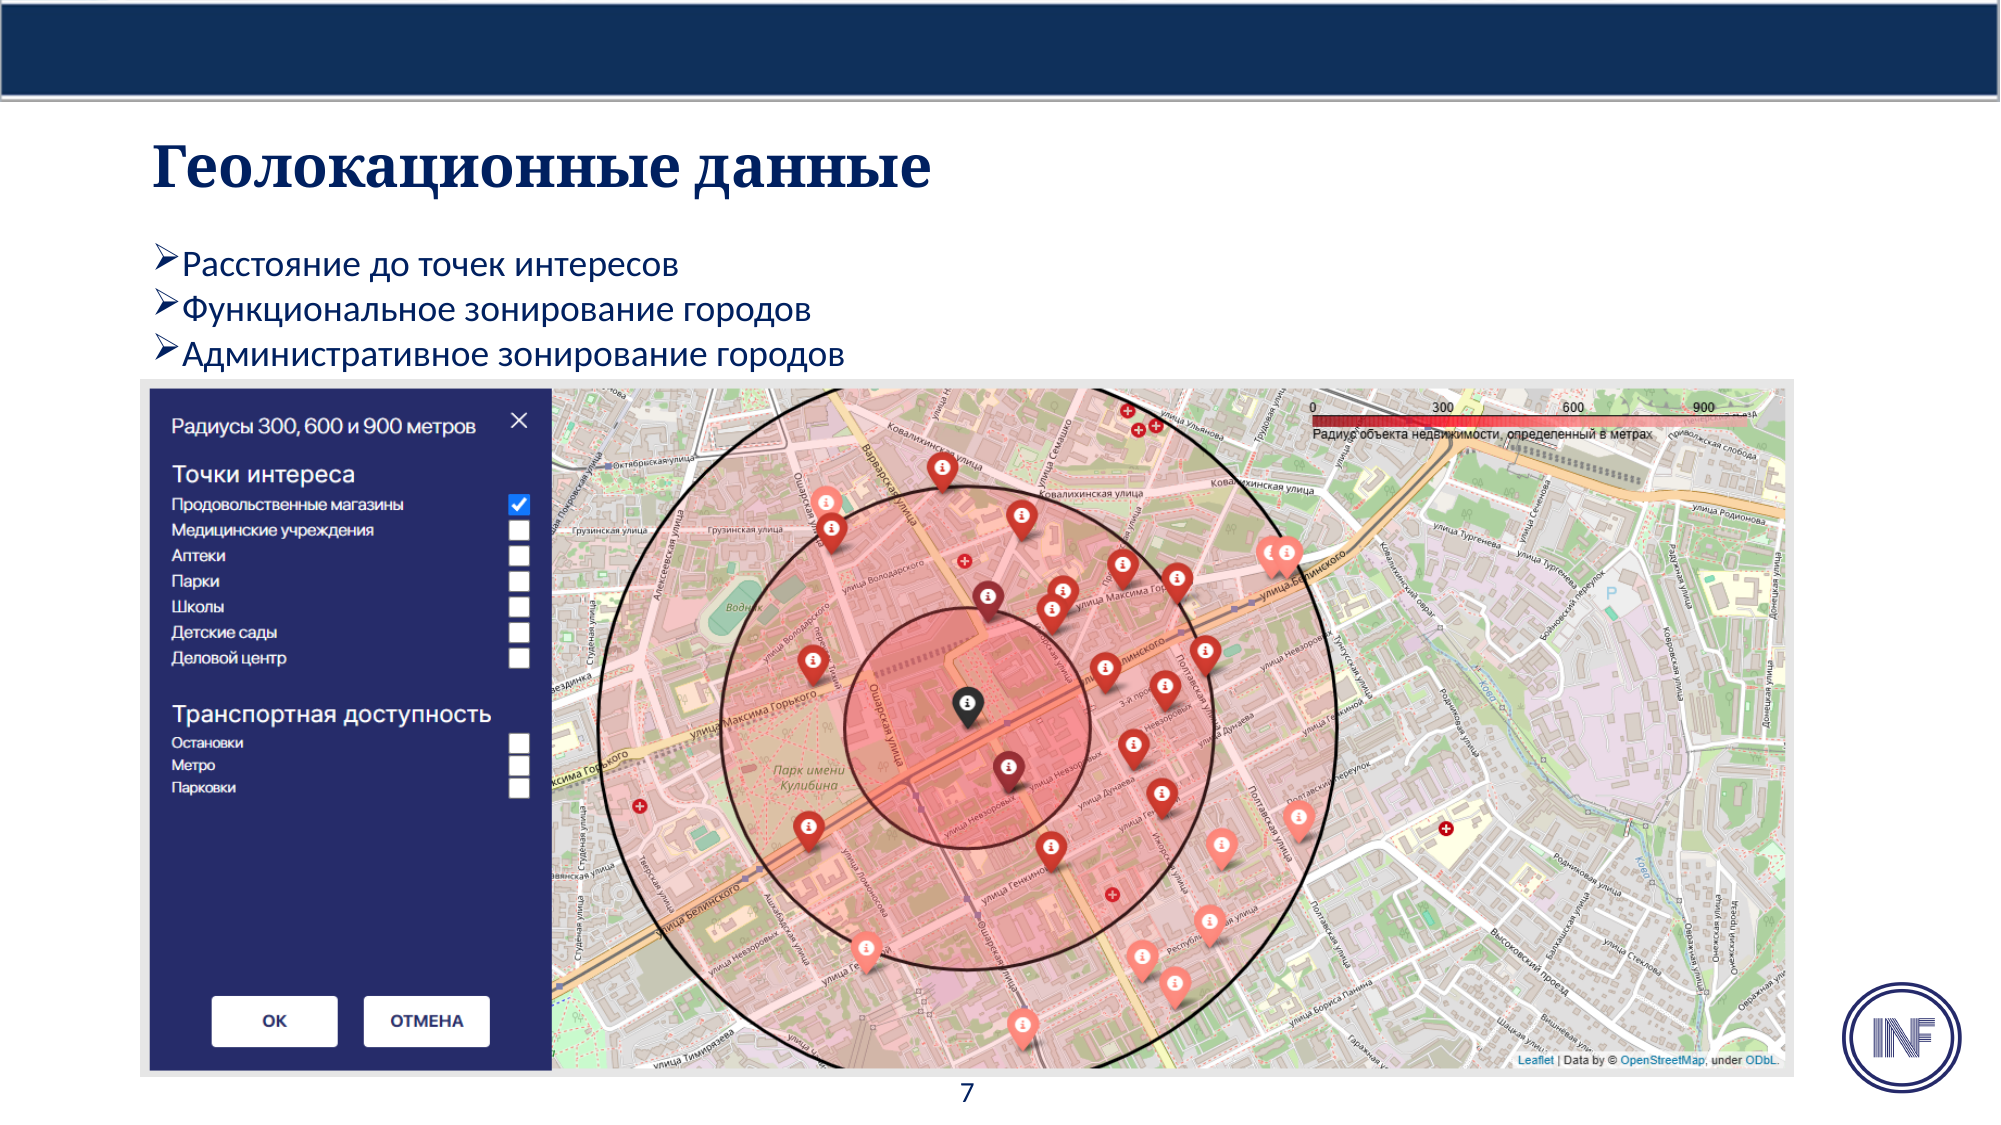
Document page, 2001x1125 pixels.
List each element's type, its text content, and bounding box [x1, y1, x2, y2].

title Геолокационные данные [137, 102, 1863, 278]
picture [1811, 960, 1971, 1115]
text_box 7 [944, 1077, 990, 1116]
picture [140, 379, 1794, 1077]
text_box Расстояние до точек интересов Функциональное зонирование городов Административное зонирование городов [137, 232, 1528, 382]
picture [0, 0, 2000, 102]
